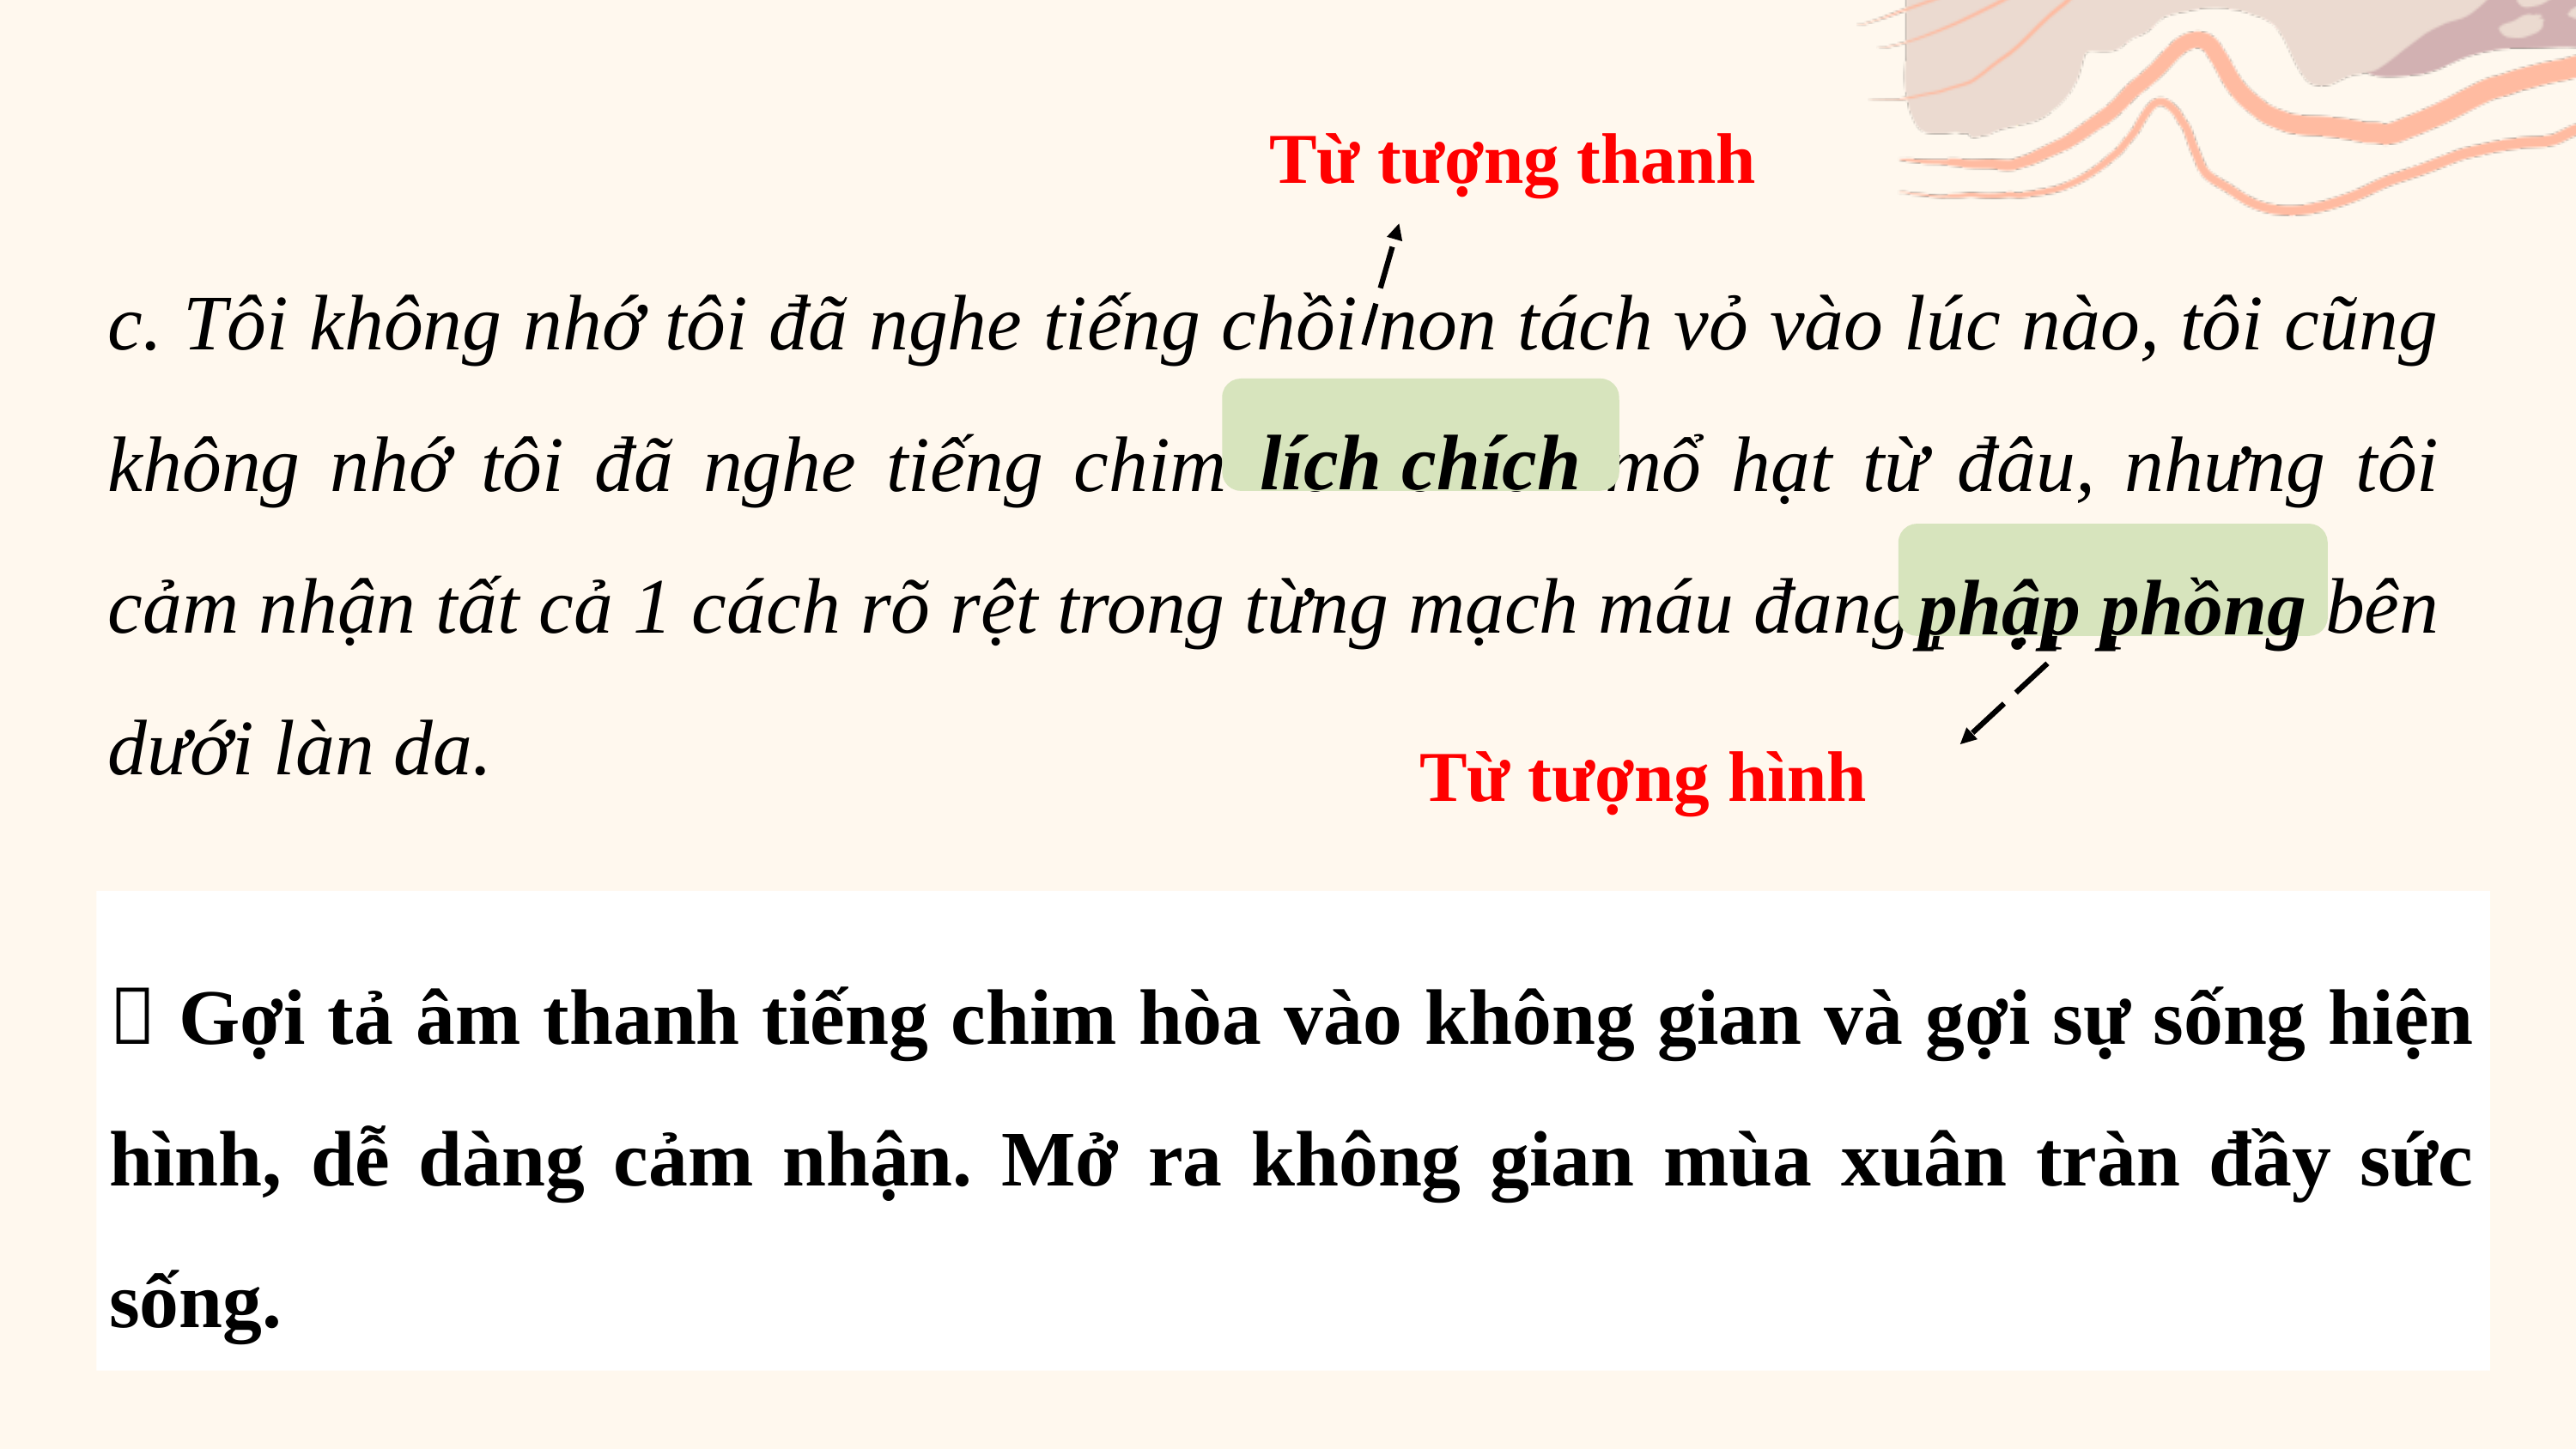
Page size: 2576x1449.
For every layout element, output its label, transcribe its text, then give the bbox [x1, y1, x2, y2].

text_box Từ tượng hình [1406, 680, 2001, 822]
text_box c. Tôi không nhớ tôi đã nghe tiếng chồi non tách vỏ vào lúc nào, tôi cũng không nhớ tôi đã nghe tiếng chim lích chích mổ hạt từ đâu, nhưng tôi cảm nhận tất cả 1 cách rõ rệt trong từng mạch máu đang phập phồng bên dưới làn da. [94, 217, 2457, 797]
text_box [1364, 223, 1400, 346]
picture [1856, 0, 2576, 218]
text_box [1959, 663, 2048, 745]
text_box phập phồng [1896, 521, 2330, 639]
text_box  Gợi tả âm thanh tiếng chim hòa vào không gian và gợi sự sống hiện hình, dễ dàng cảm nhận. Mở ra không gian mùa xuân tràn đầy sức sống. [94, 889, 2492, 1373]
text_box lích chích [1220, 376, 1621, 493]
text_box Từ tượng thanh [1256, 63, 1852, 204]
